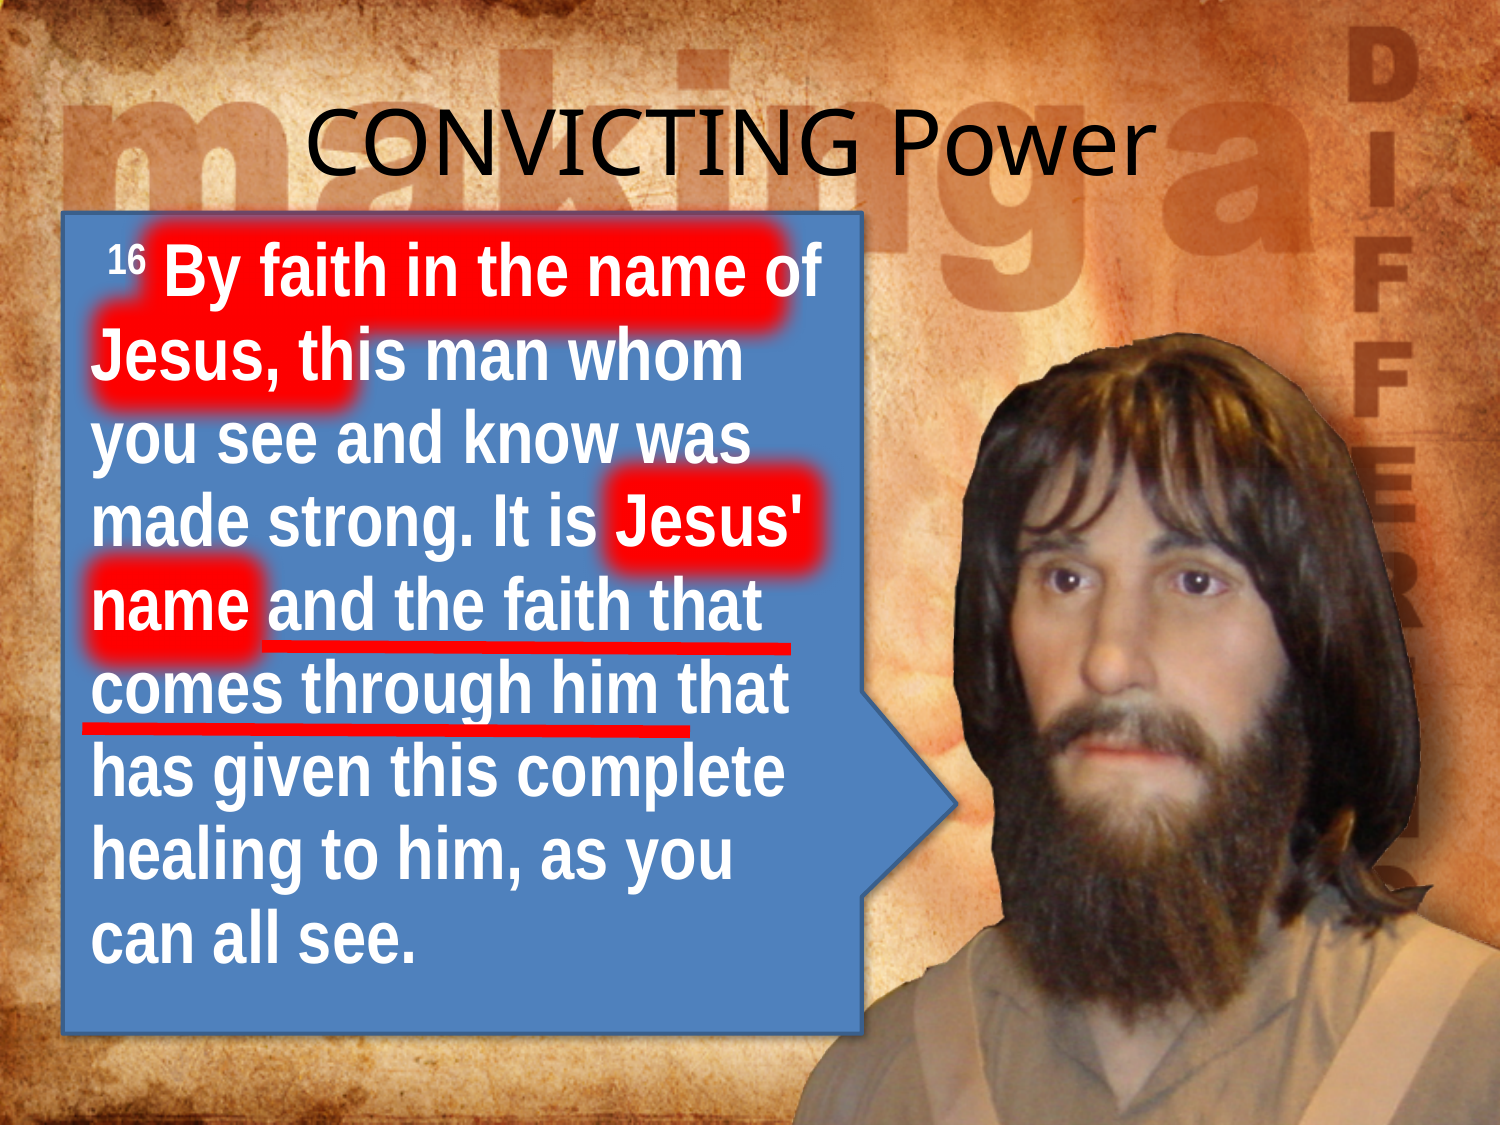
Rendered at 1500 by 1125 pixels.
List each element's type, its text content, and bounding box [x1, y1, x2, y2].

picture [0, 0, 1500, 1125]
text_box [60, 210, 864, 1036]
list 16 By faith in the name of Jesus, this man whom you see and know was made strong. It is Jesus' name and the faith that comes through him that has given this complete healing to him, as you can all see. [75, 220, 843, 1005]
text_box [261, 646, 792, 650]
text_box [81, 728, 691, 732]
title CONVICTING Power [37, 45, 1425, 233]
